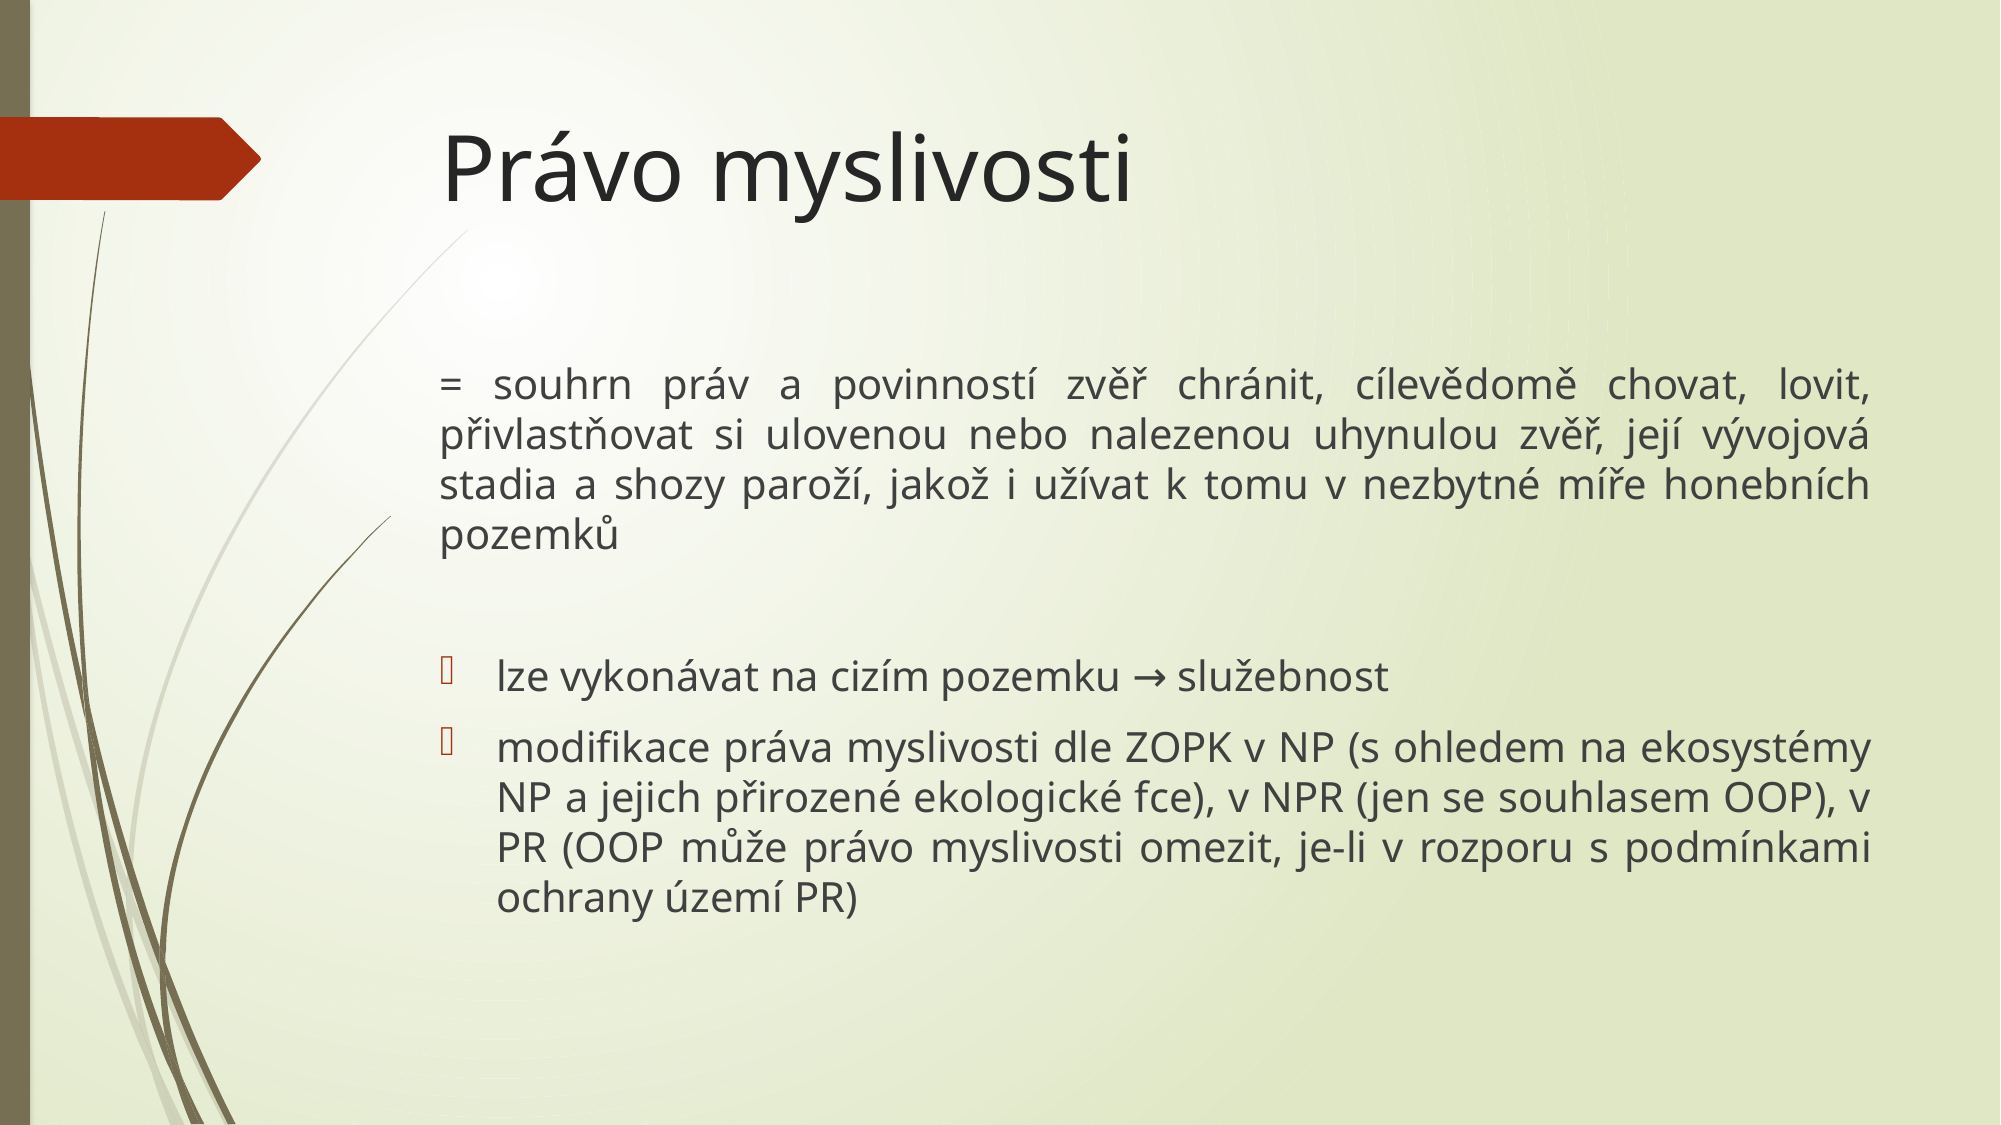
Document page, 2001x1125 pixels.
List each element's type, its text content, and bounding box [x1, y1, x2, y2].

title Právo myslivosti [425, 102, 1888, 313]
list = souhrn práv a povinností zvěř chránit, cílevědomě chovat, lovit, přivlastňovat si ulovenou nebo nalezenou uhynulou zvěř, její vývojová stadia a shozy paroží, jakož i užívat k tomu v nezbytné míře honebních pozemků lze vykonávat na cizím pozemku → služebnost modifikace práva myslivosti dle ZOPK v NP (s ohledem na ekosystémy NP a jejich přirozené ekologické fce), v NPR (jen se souhlasem OOP), v PR (OOP může právo myslivosti omezit, je-li v rozporu s podmínkami ochrany území PR) [424, 350, 1888, 970]
